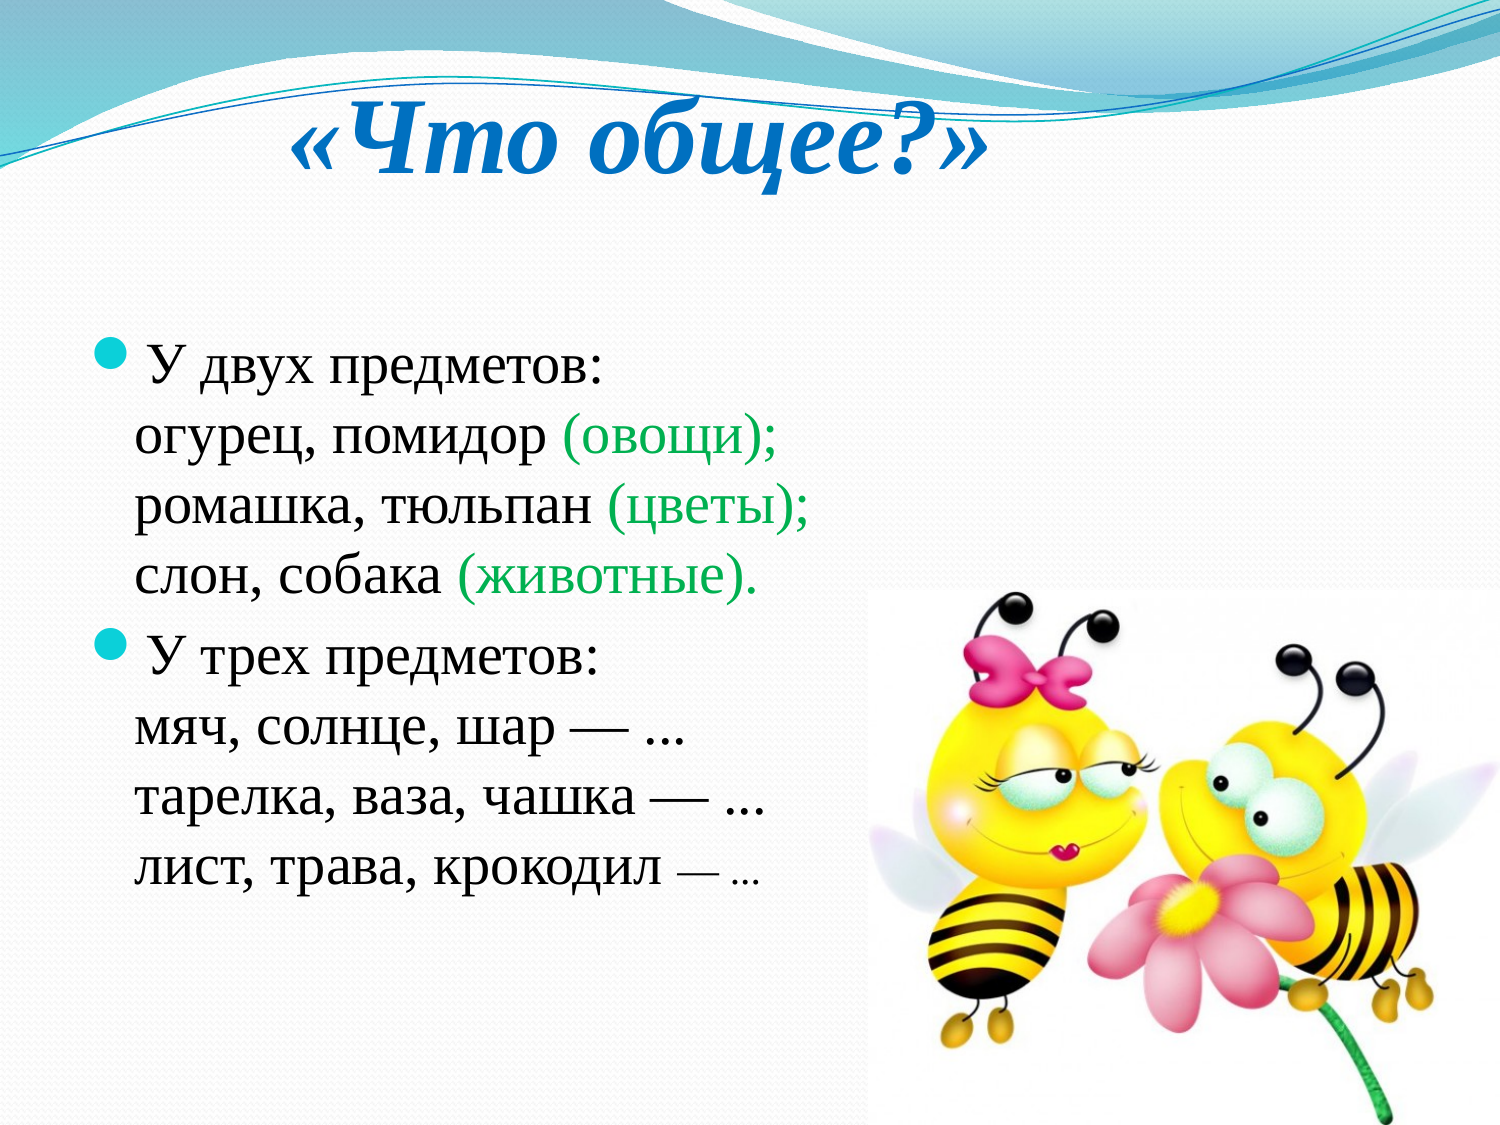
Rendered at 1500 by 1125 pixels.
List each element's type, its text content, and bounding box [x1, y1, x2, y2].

list У двух предметов: огурец, помидор (овощи); ромашка, тюльпан (цветы); слон, собака (животные). У трех предметов: мяч, солнце, шар — ... тарелка, ваза, чашка — ... лист, трава, крокодил — ... [75, 317, 1425, 1038]
title «Что общее?» [75, 54, 1425, 317]
picture [867, 590, 1500, 1125]
